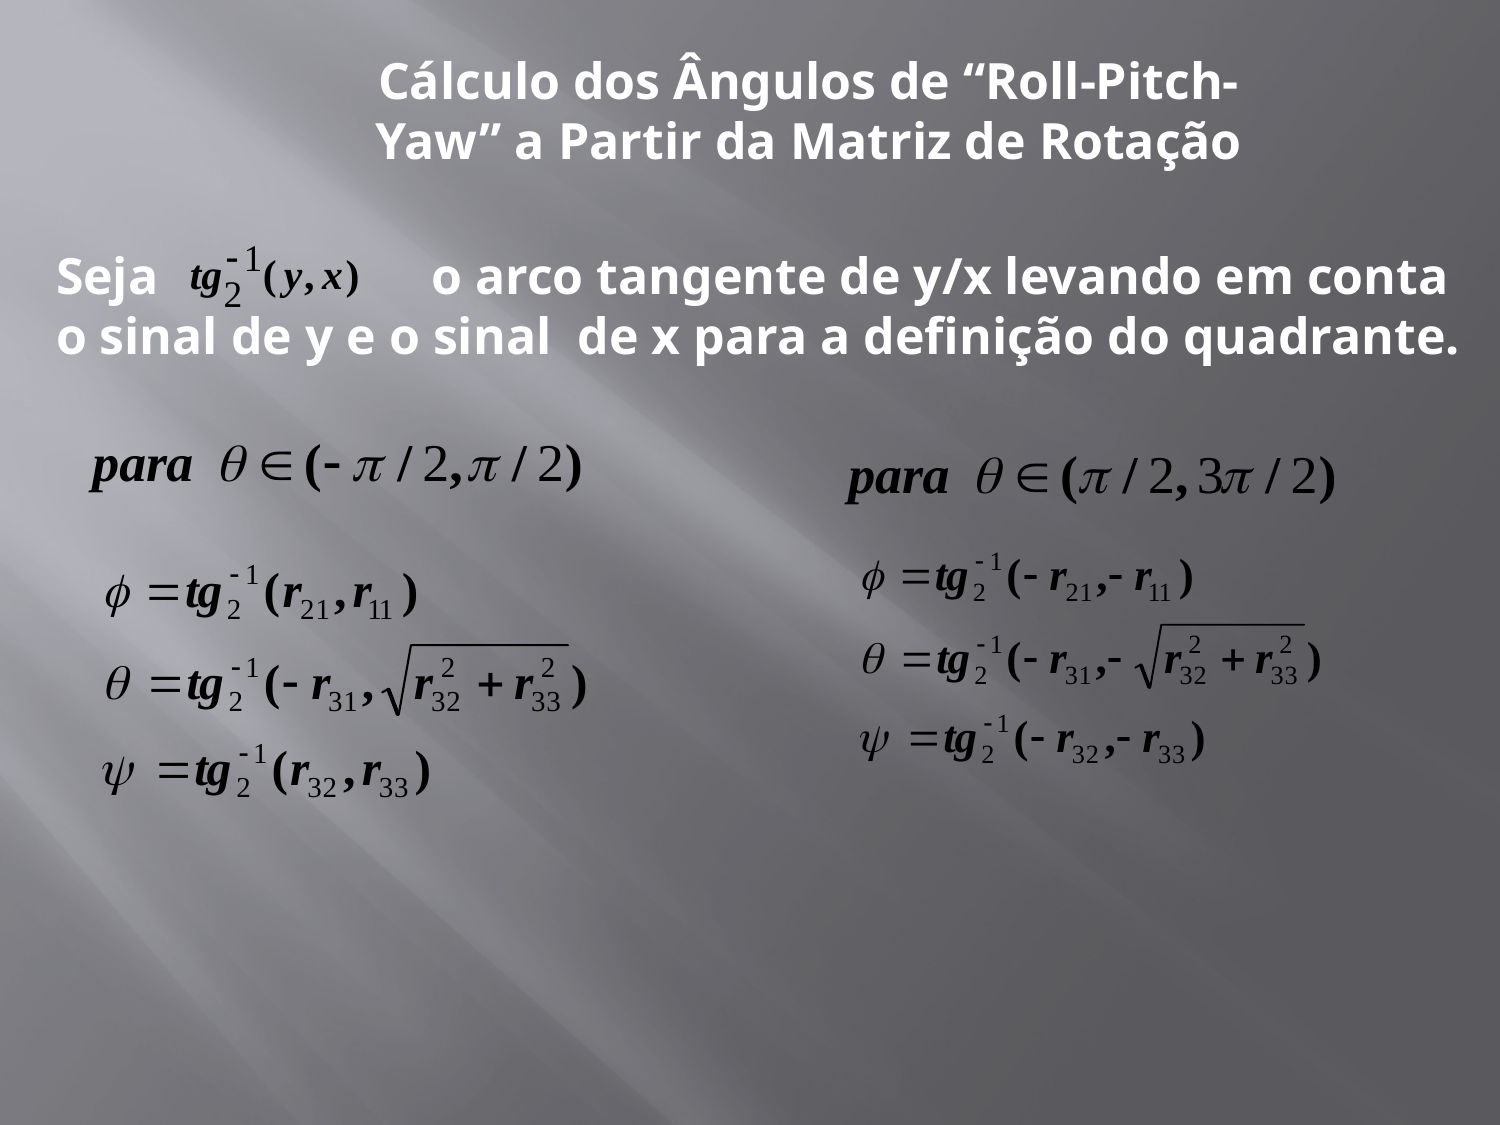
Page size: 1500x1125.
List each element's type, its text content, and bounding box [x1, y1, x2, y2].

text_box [76, 432, 594, 504]
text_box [98, 550, 594, 811]
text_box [832, 444, 1346, 516]
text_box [186, 235, 364, 313]
text_box Cálculo dos Ângulos de “Roll-Pitch-Yaw” a Partir da Matriz de Rotação [348, 42, 1270, 178]
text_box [856, 552, 1330, 776]
text_box Seja o arco tangente de y/x levando em conta o sinal de y e o sinal de x para a definição do quadrante. [41, 236, 1483, 372]
